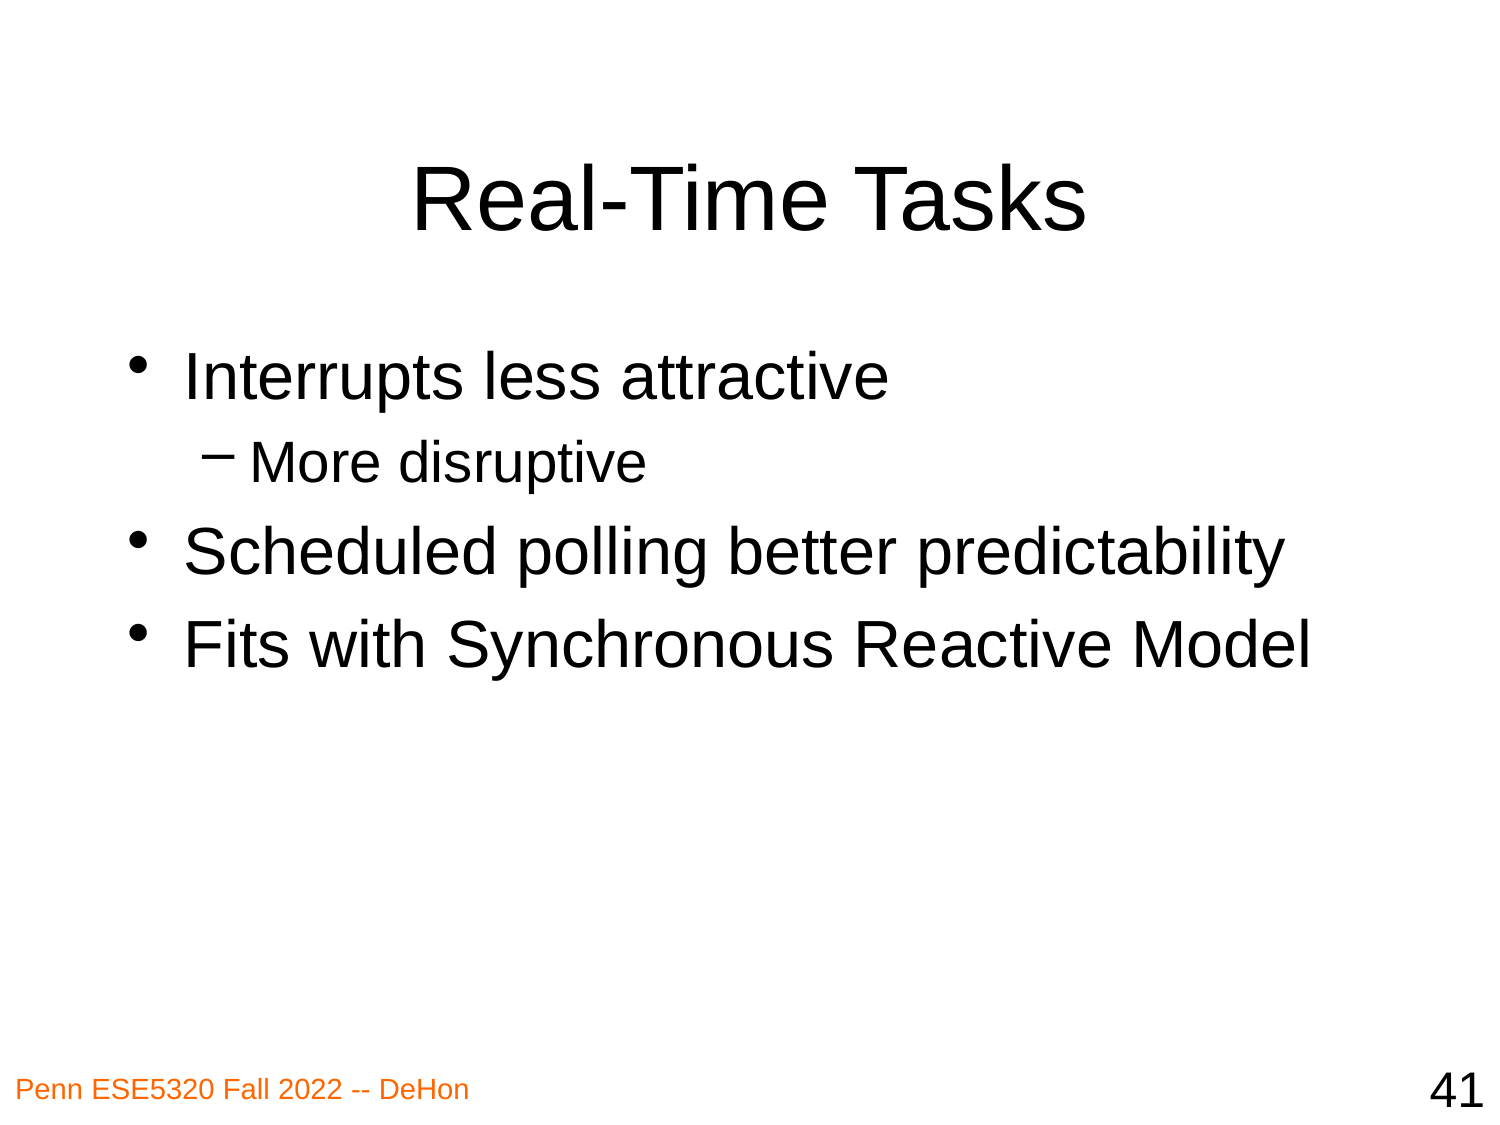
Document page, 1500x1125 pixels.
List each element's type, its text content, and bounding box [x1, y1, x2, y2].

list Interrupts less attractive More disruptive Scheduled polling better predictability Fits with Synchronous Reactive Model [112, 324, 1388, 1001]
title Real-Time Tasks [112, 99, 1388, 288]
slide_number 41 [1187, 1049, 1500, 1125]
slide_number Penn ESE5320 Fall 2022 -- DeHon [0, 1062, 576, 1125]
